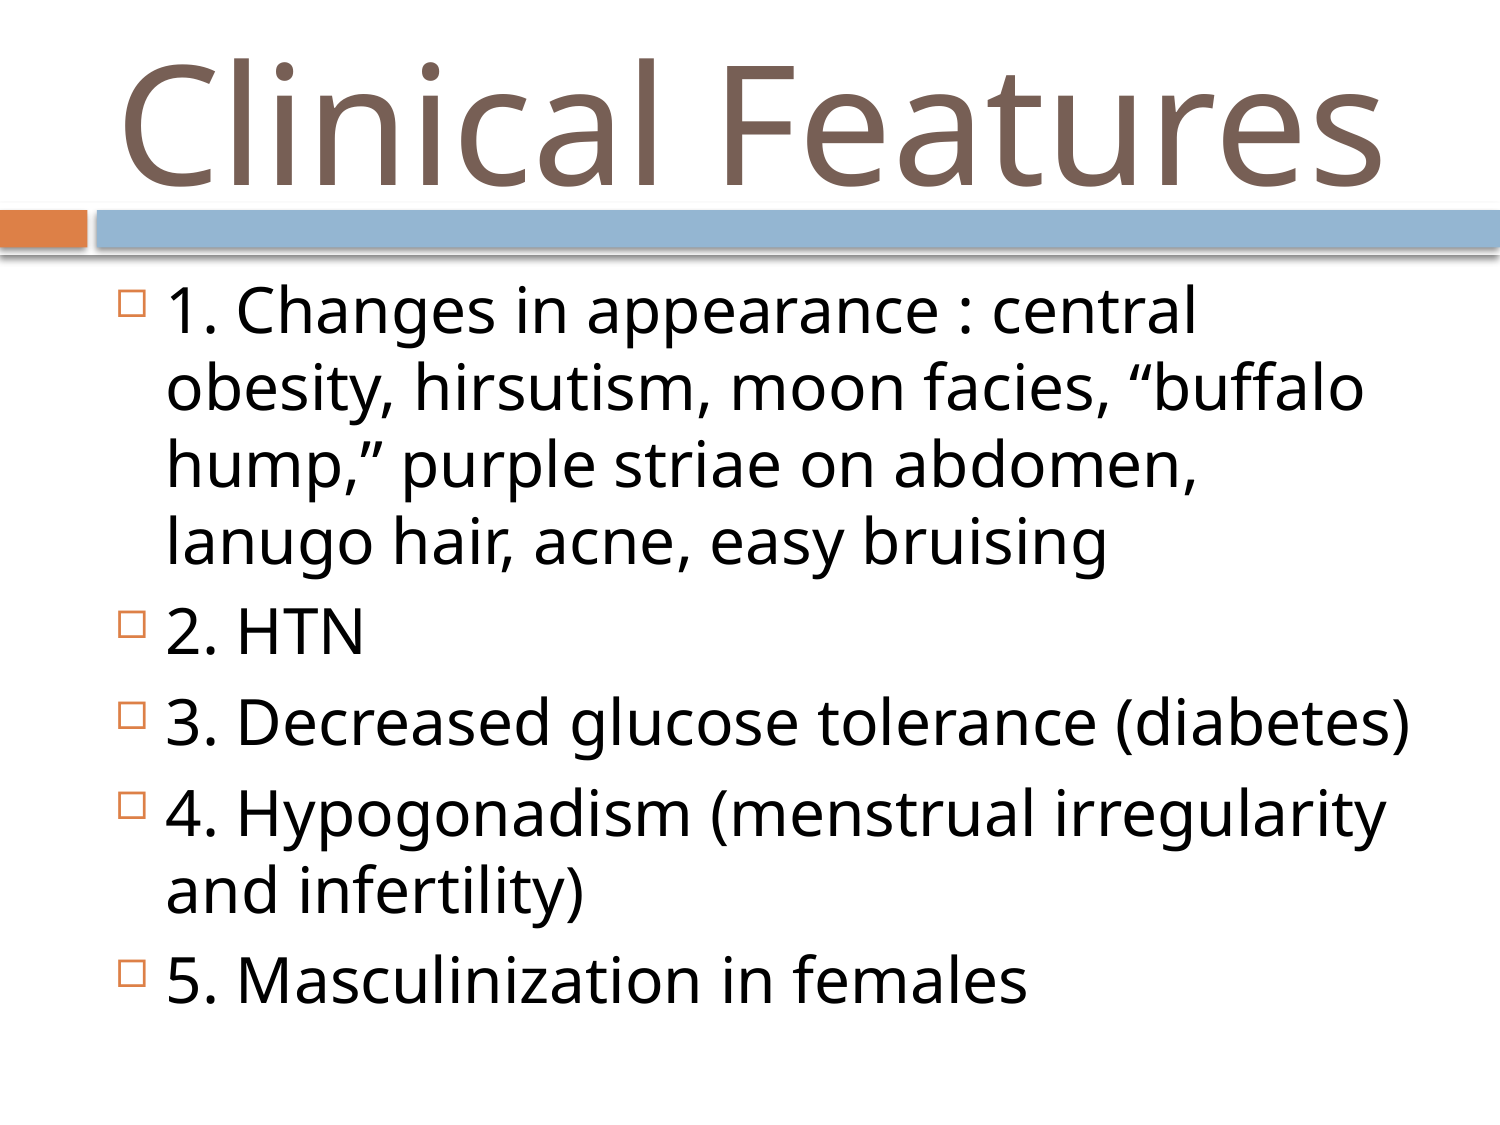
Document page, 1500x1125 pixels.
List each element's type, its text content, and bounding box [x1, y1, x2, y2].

title Clinical Features [100, 37, 1438, 200]
list 1. Changes in appearance : central obesity, hirsutism, moon facies, “buffalo hump,” purple striae on abdomen, lanugo hair, acne, easy bruising 2. HTN 3. Decreased glucose tolerance (diabetes) 4. Hypogonadism (menstrual irregularity and infertility) 5. Masculinization in females [100, 262, 1438, 1075]
